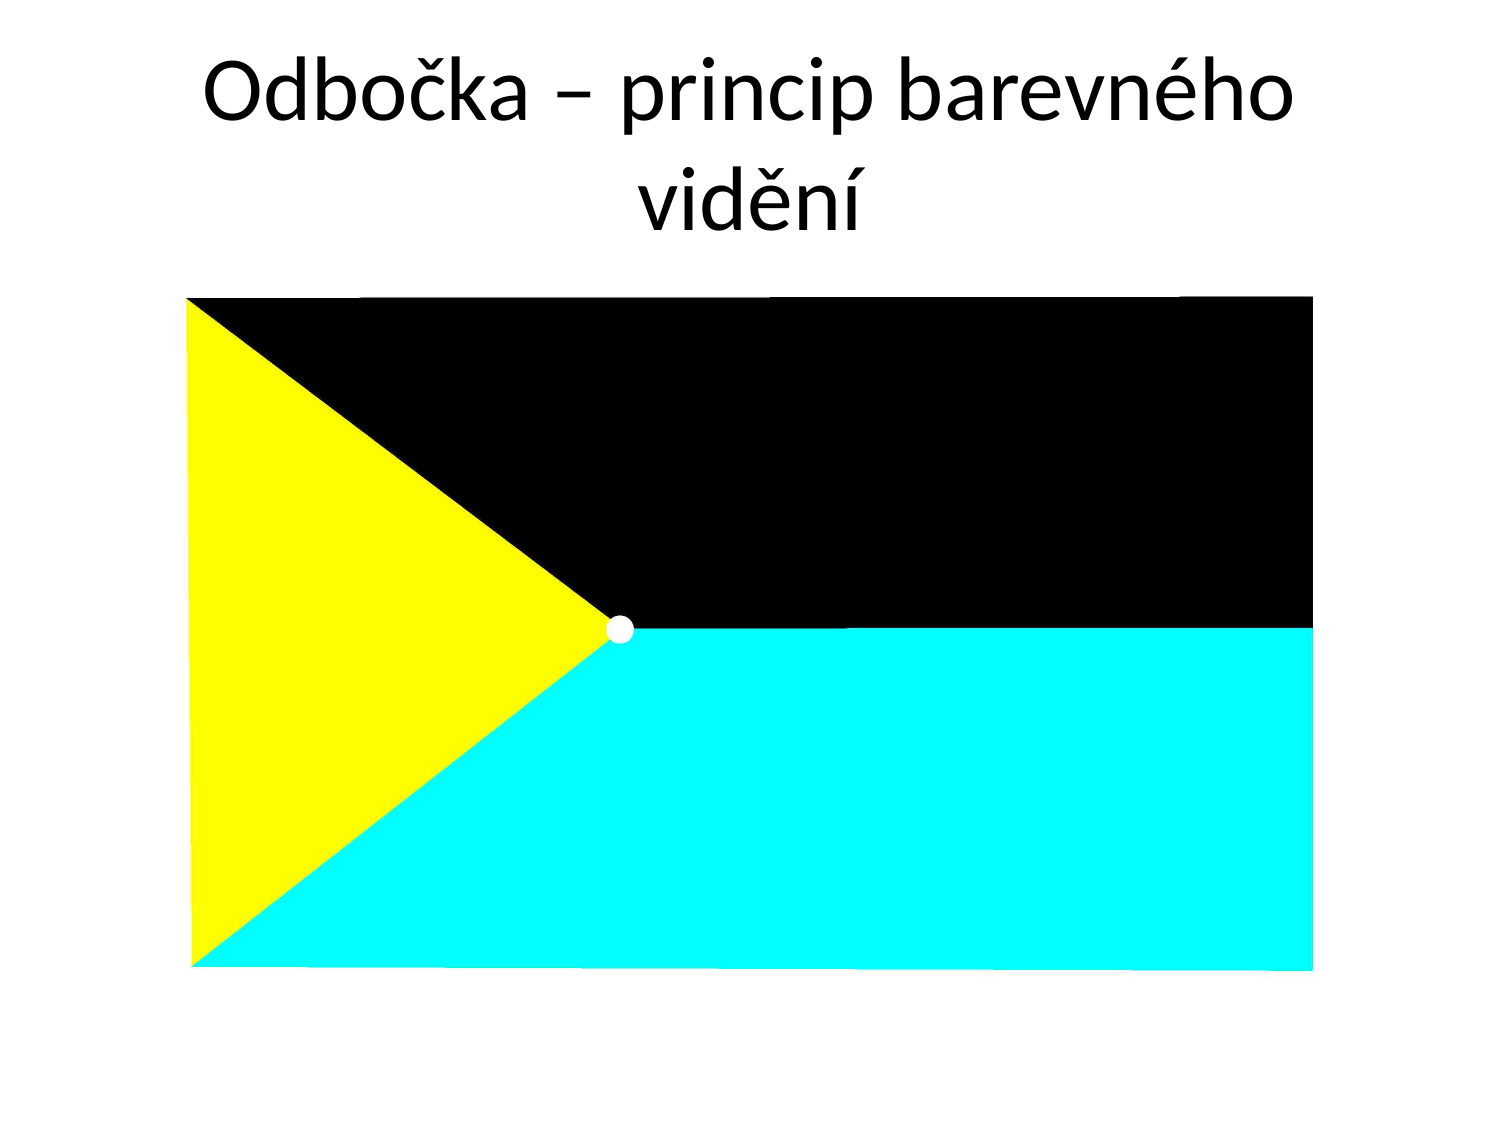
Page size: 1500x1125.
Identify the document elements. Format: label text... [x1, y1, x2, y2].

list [180, 288, 1319, 979]
title Odbočka – princip barevného vidění [75, 45, 1425, 233]
